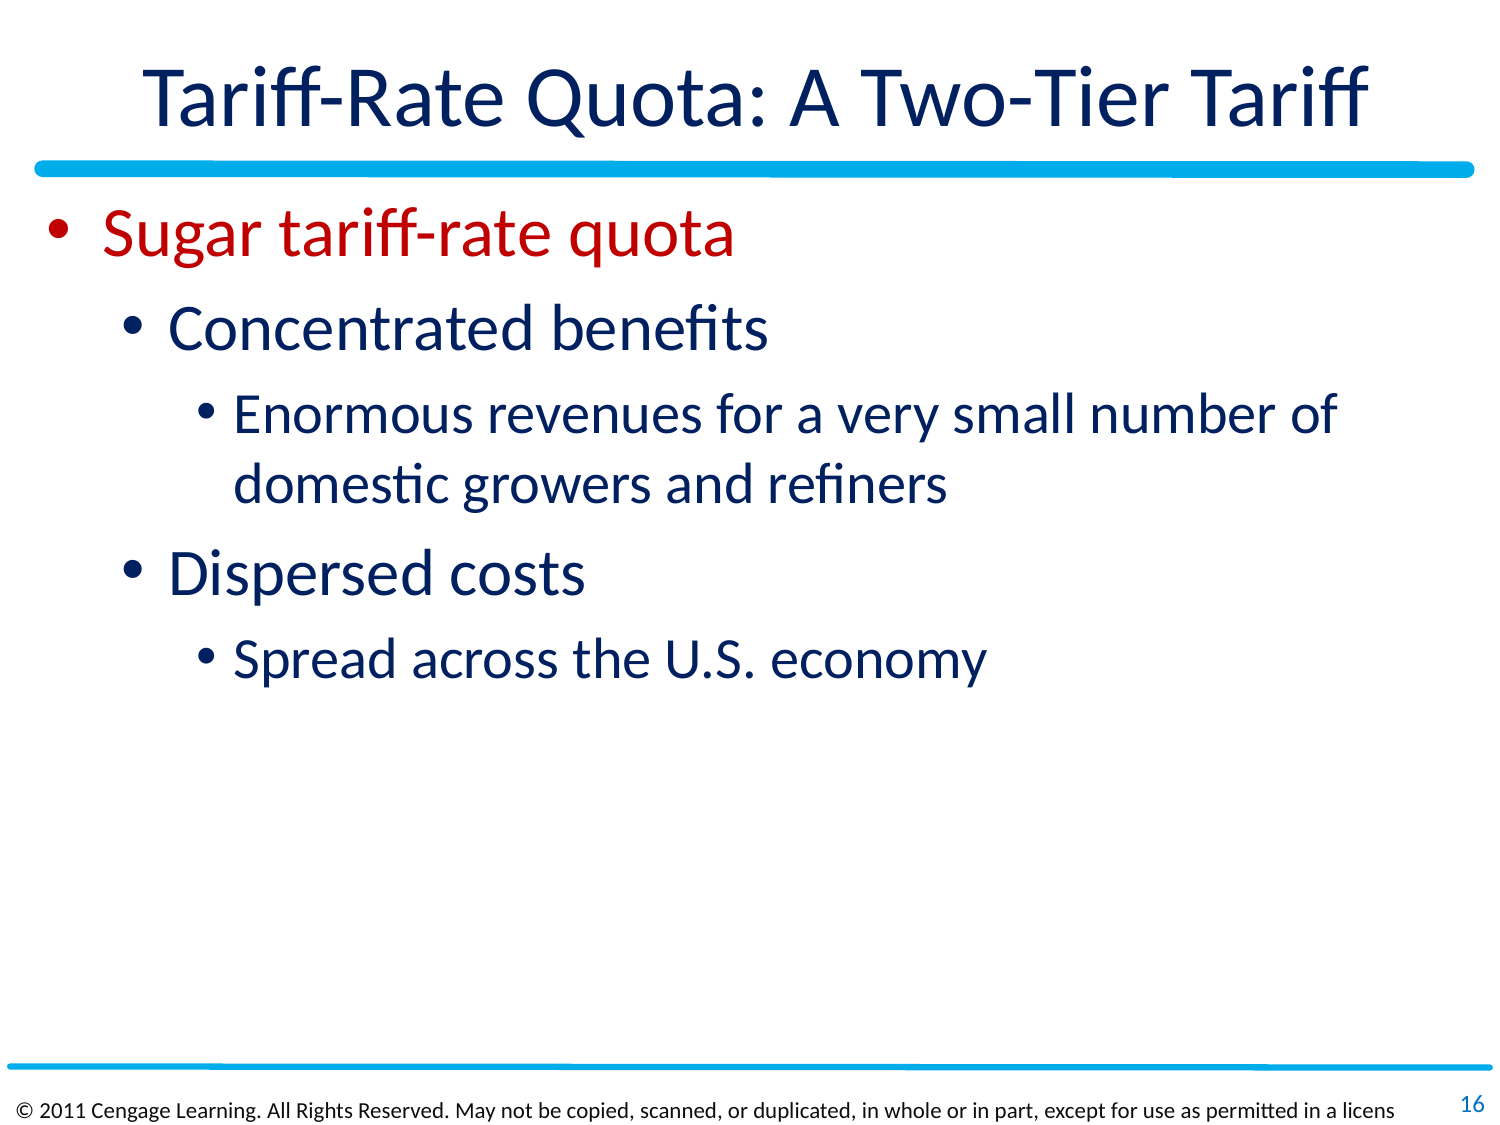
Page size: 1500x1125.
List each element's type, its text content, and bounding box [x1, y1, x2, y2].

list Sugar tariff-rate quota Concentrated benefits Enormous revenues for a very small number of domestic growers and refiners Dispersed costs Spread across the U.S. economy [31, 178, 1475, 1079]
footer © 2011 Cengage Learning. All Rights Reserved. May not be copied, scanned, or duplicated, in whole or in part, except for use as permitted in a license distributed with a certain product or service or otherwise on a password‐protected website for classroom use [0, 1070, 1424, 1125]
slide_number 16 [1425, 1065, 1500, 1125]
title Tariff-Rate Quota: A Two-Tier Tariff [37, 13, 1475, 169]
